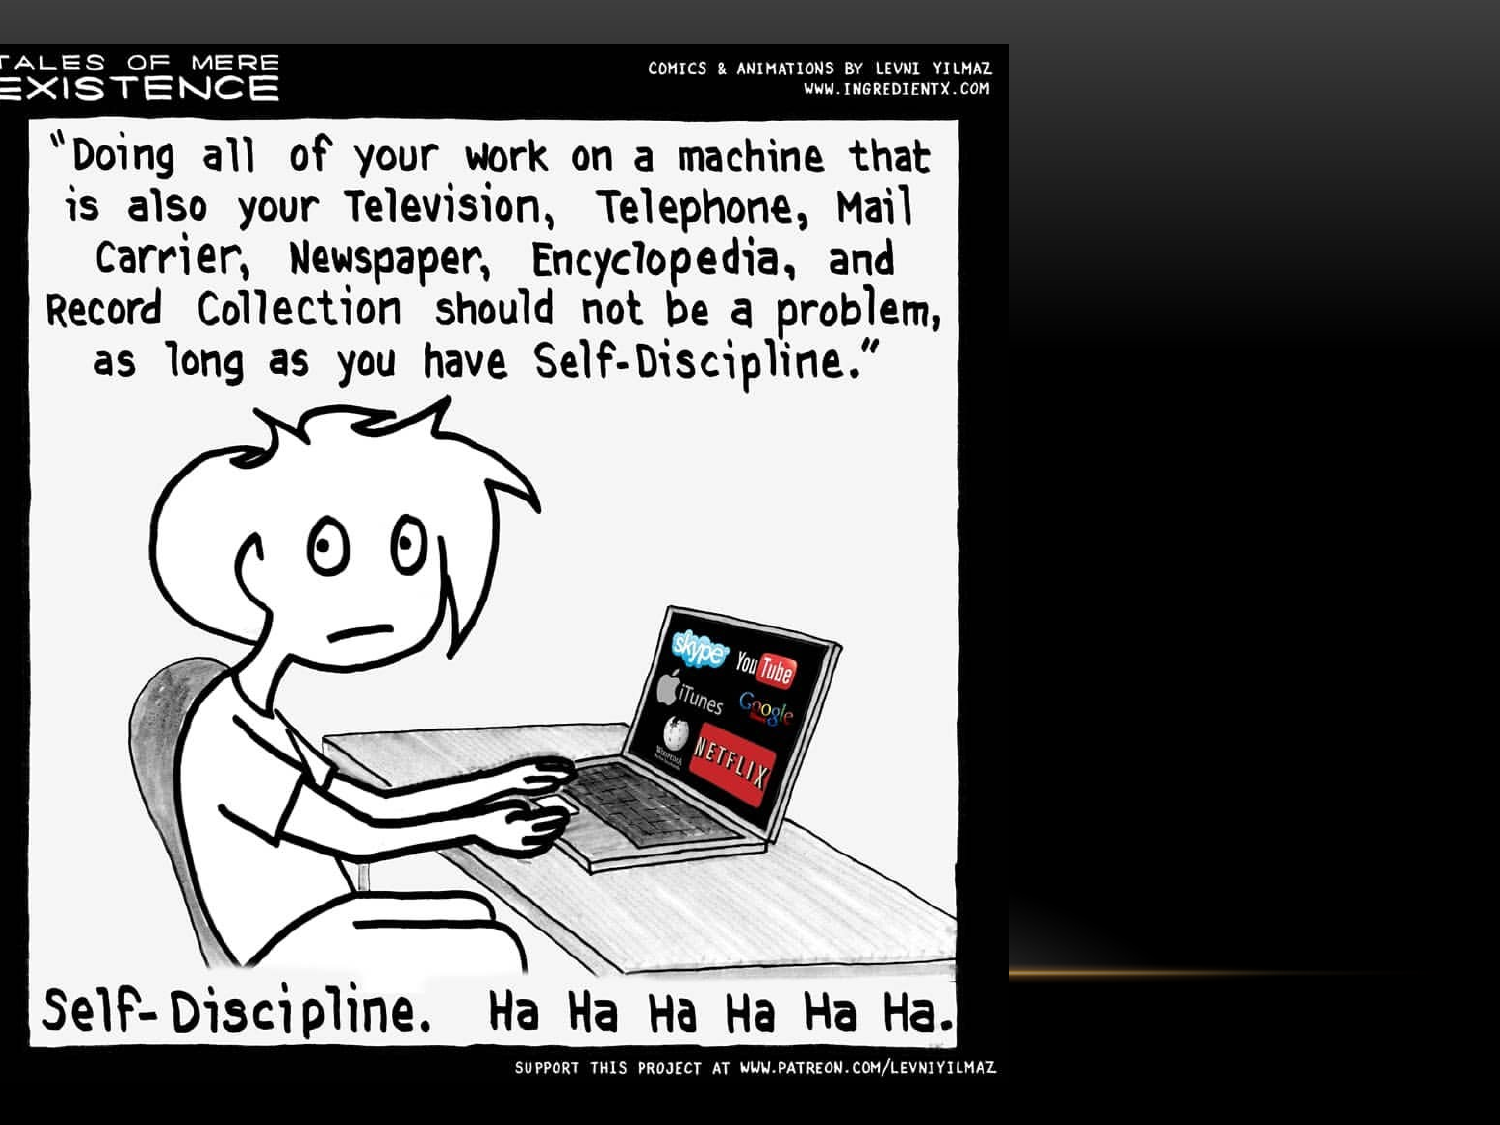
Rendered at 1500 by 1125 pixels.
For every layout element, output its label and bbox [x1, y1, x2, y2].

list [0, 44, 1490, 1084]
picture [0, 0, 1500, 1125]
